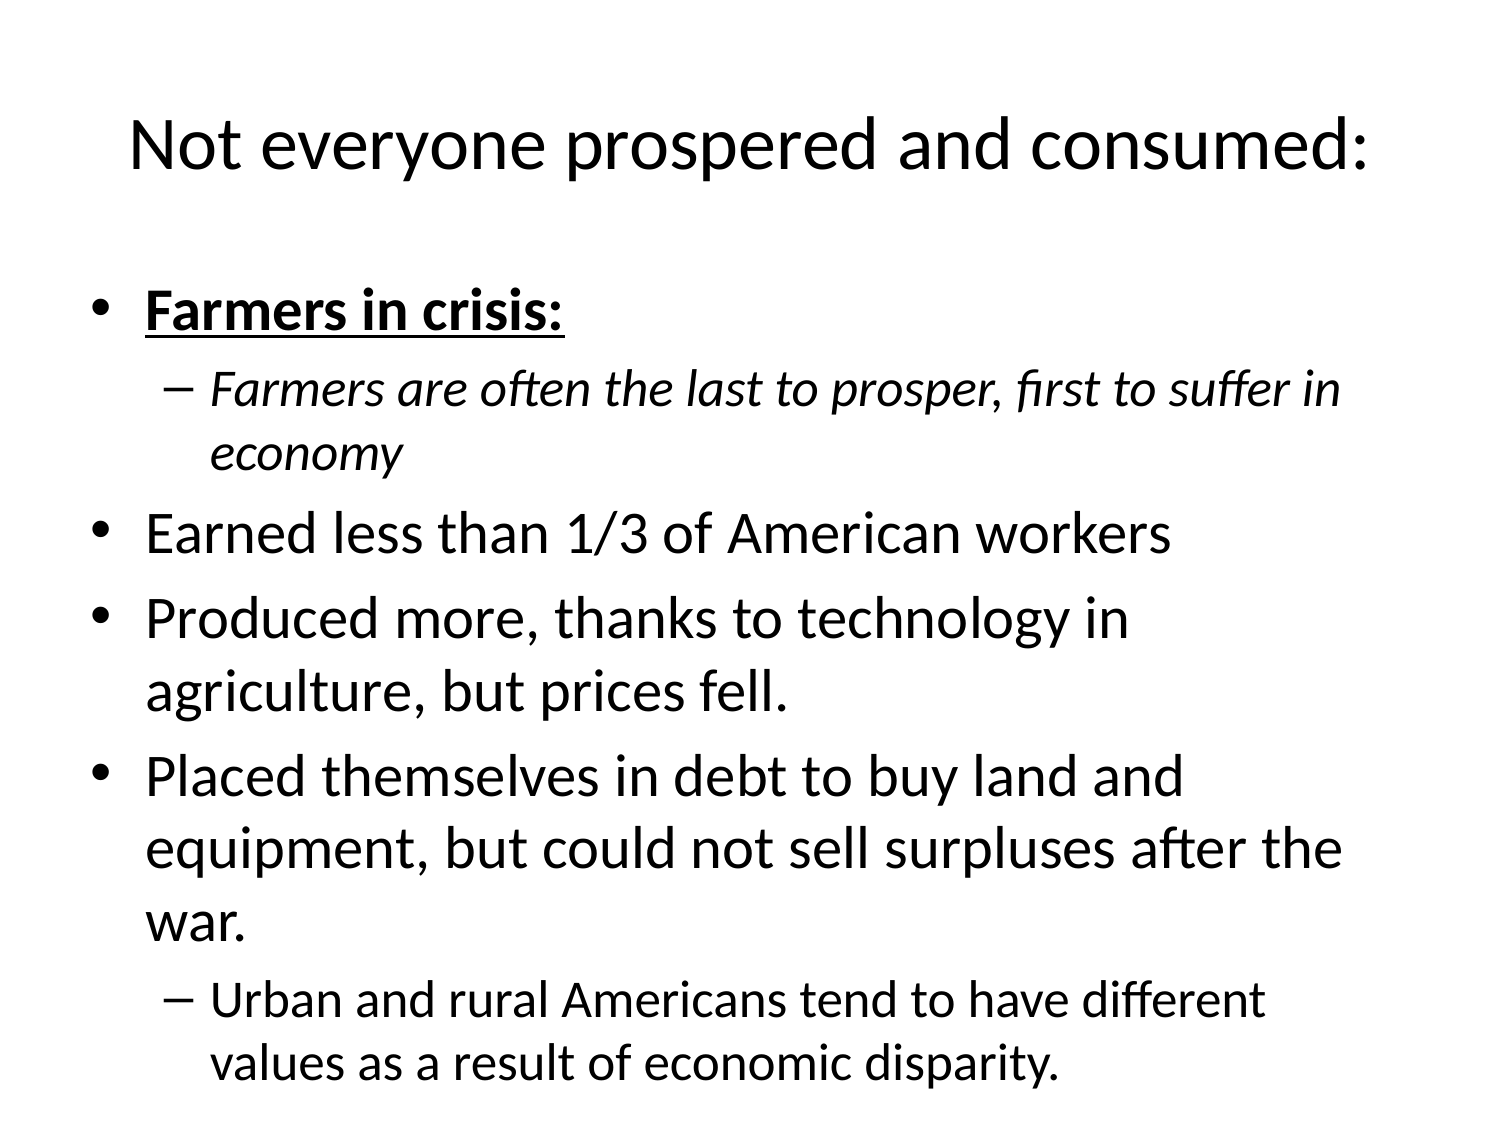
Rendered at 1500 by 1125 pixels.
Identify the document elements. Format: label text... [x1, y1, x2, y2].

title Not everyone prospered and consumed: [75, 45, 1425, 233]
list Farmers in crisis: Farmers are often the last to prosper, first to suffer in economy Earned less than 1/3 of American workers Produced more, thanks to technology in agriculture, but prices fell. Placed themselves in debt to buy land and equipment, but could not sell surpluses after the war. Urban and rural Americans tend to have different values as a result of economic disparity. [75, 262, 1425, 1100]
